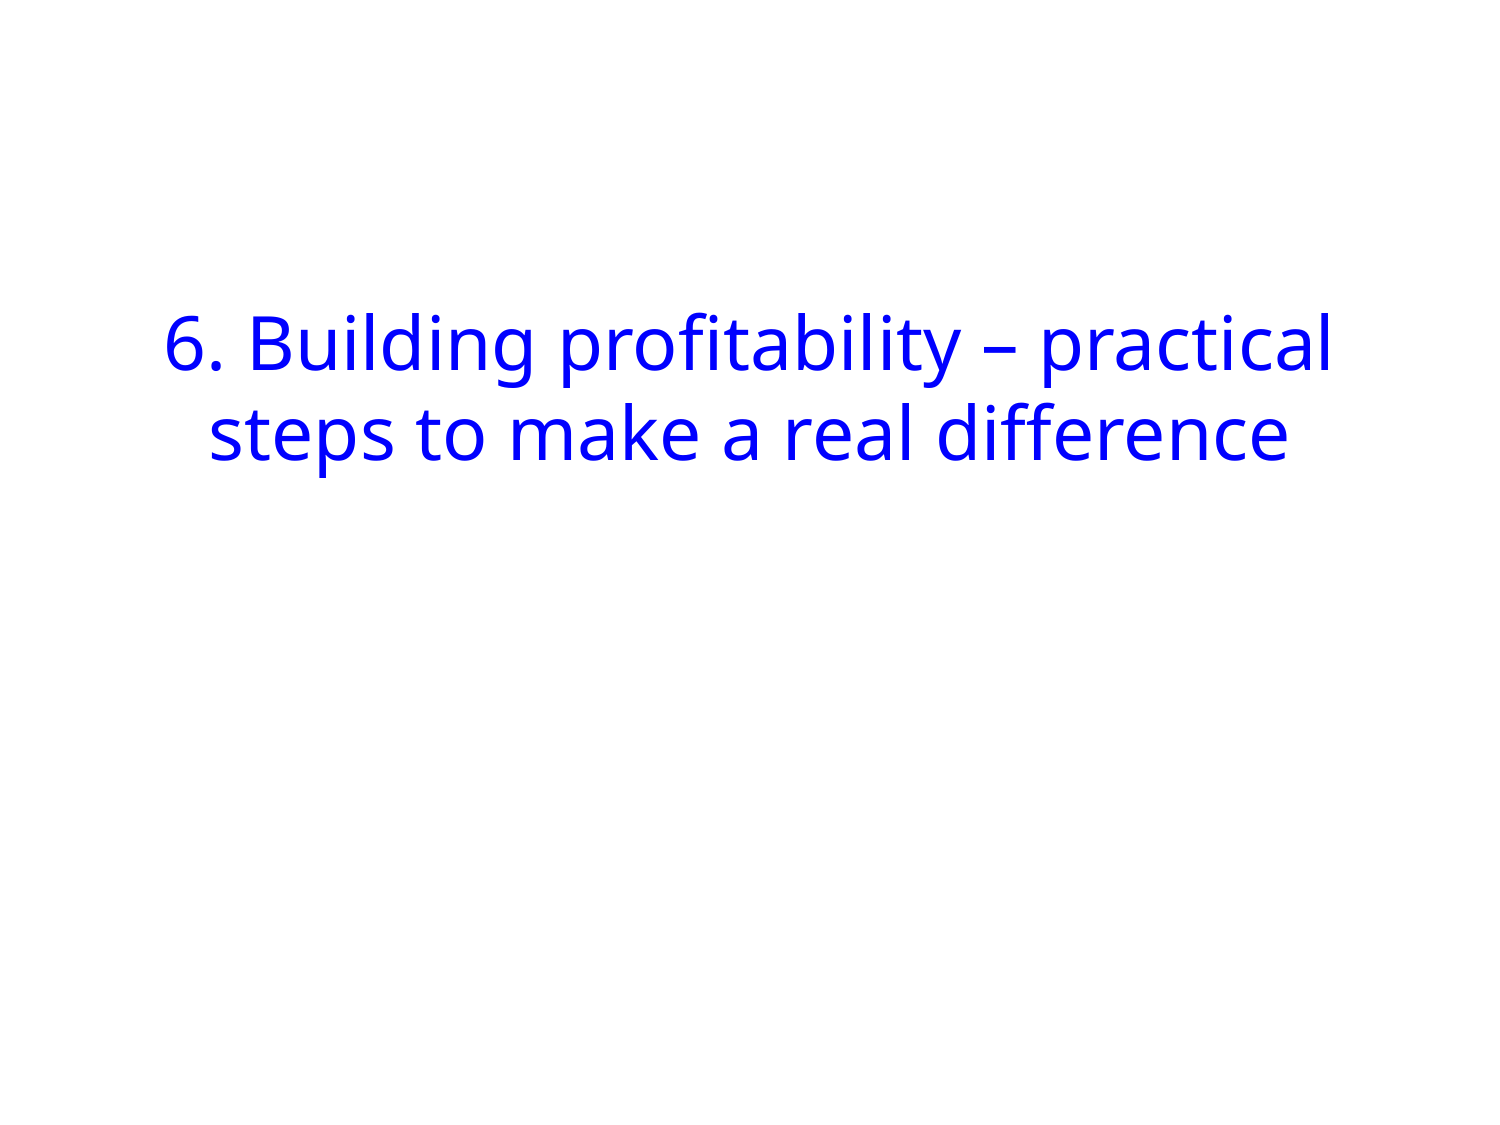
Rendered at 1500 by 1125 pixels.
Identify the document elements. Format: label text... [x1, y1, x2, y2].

title 6. Building profitability – practical steps to make a real difference [112, 255, 1388, 516]
